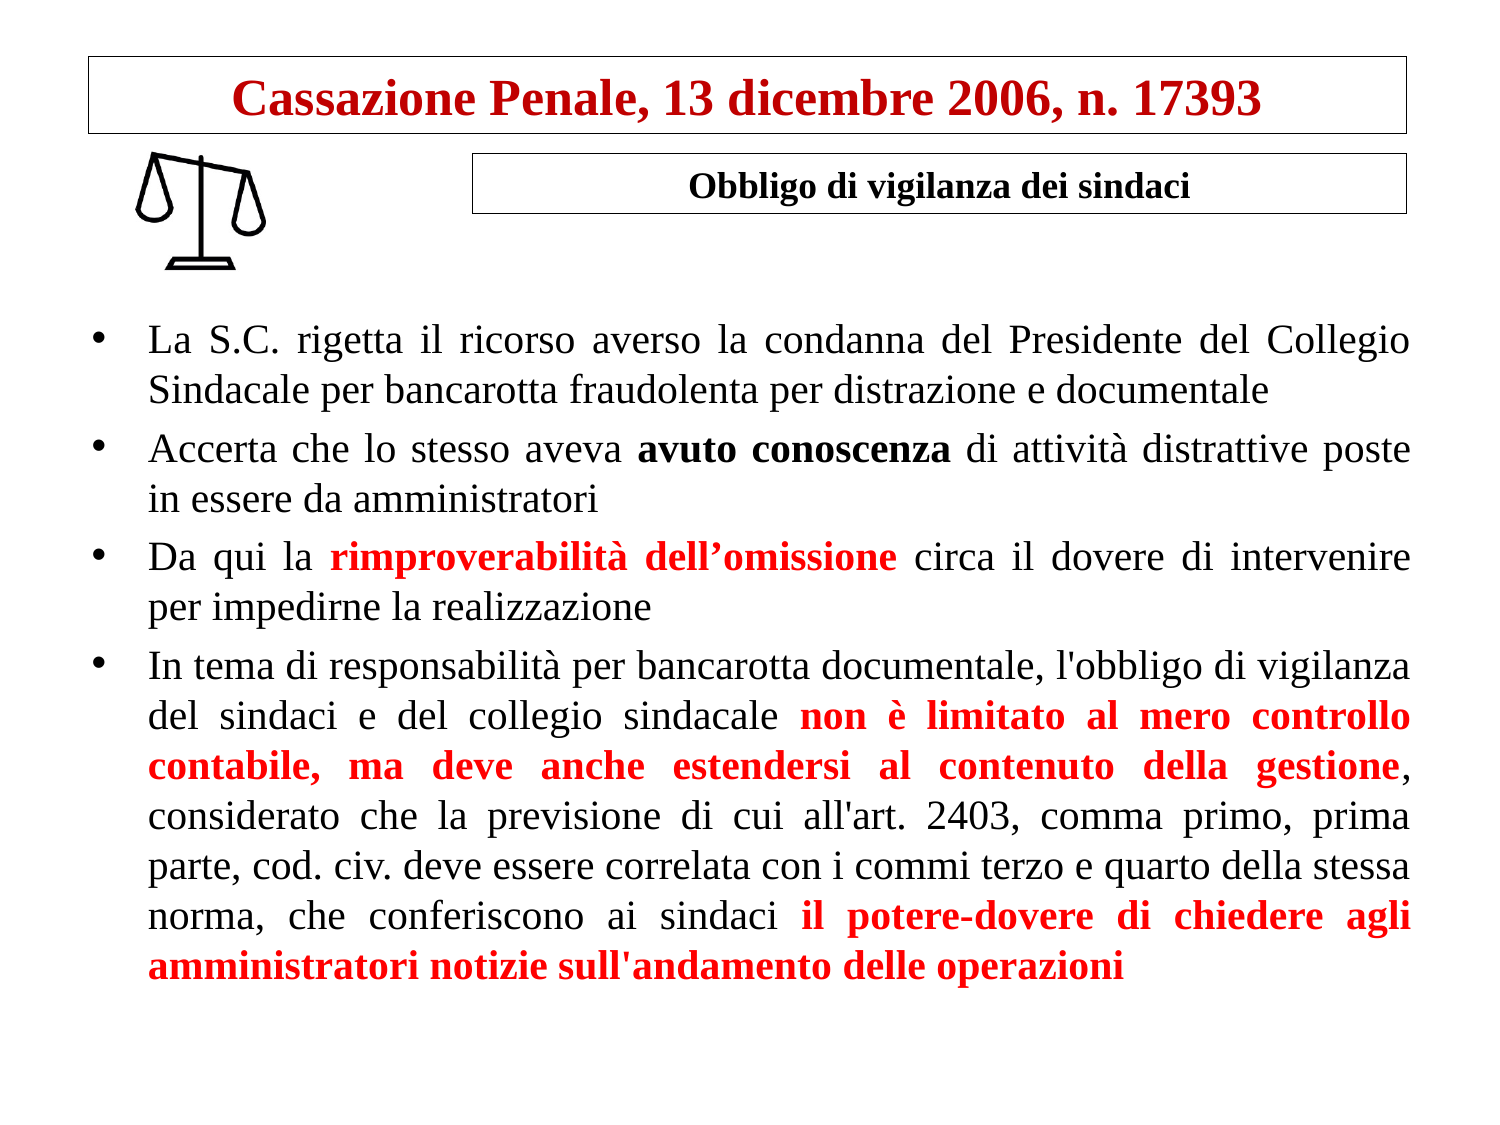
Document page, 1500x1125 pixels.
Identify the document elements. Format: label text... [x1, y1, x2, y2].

picture [135, 145, 266, 276]
text_box Obbligo di vigilanza dei sindaci [472, 153, 1407, 214]
text_box Cassazione Penale, 13 dicembre 2006, n. 17393 [88, 56, 1407, 134]
list La S.C. rigetta il ricorso averso la condanna del Presidente del Collegio Sindacale per bancarotta fraudolenta per distrazione e documentale Accerta che lo stesso aveva avuto conoscenza di attività distrattive poste in essere da amministratori Da qui la rimproverabilità dell’omissione circa il dovere di intervenire per impedirne la realizzazione In tema di responsabilità per bancarotta documentale, l'obbligo di vigilanza del sindaci e del collegio sindacale non è limitato al mero controllo contabile, ma deve anche estendersi al contenuto della gestione, considerato che la previsione di cui all'art. 2403, comma primo, prima parte, cod. civ. deve essere correlata con i commi terzo e quarto della stessa norma, che conferiscono ai sindaci il potere-dovere di chiedere agli amministratori notizie sull'andamento delle operazioni [76, 304, 1427, 1047]
